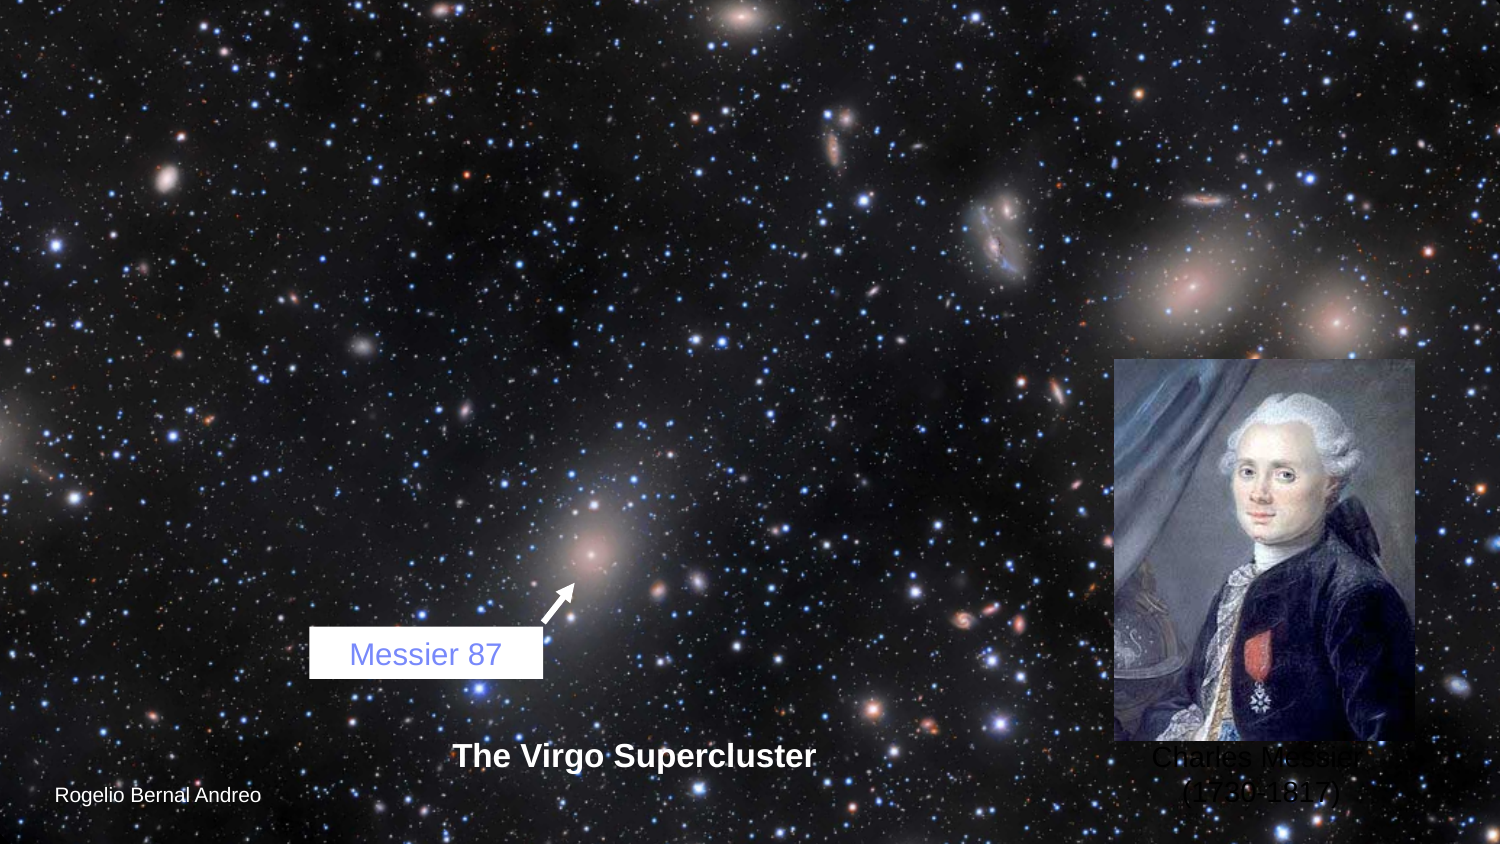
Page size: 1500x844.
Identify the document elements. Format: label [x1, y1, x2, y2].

text_box [0, 0, 1500, 844]
